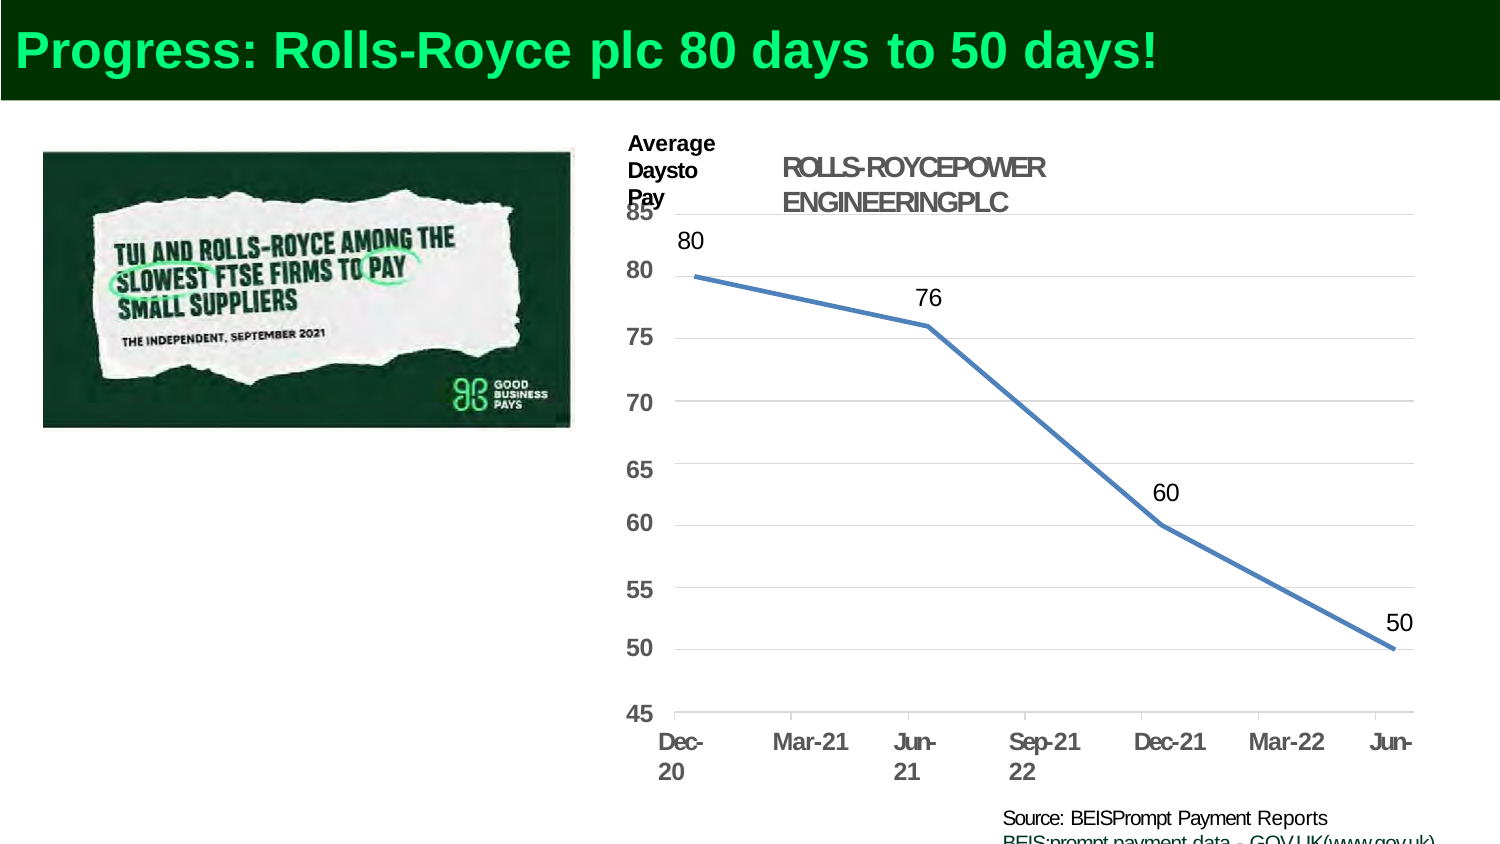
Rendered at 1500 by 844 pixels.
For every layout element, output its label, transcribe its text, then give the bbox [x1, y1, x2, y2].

text_box 76 [912, 279, 943, 312]
title Progress: Rolls-Royce plc 80 days to 50 days! [12, 3, 1434, 158]
text_box Sep-21 Dec-21 Mar-22 Jun-22 Source: BEISPrompt Payment Reports BEIS:prompt payment data - GOV.UK(www.gov.uk) [1000, 723, 1439, 844]
text_box 85 80 80 [623, 193, 706, 284]
text_box Average Daysto Pay [625, 158, 742, 211]
text_box Dec-20 [656, 723, 731, 786]
picture [43, 146, 576, 433]
text_box [706, 278, 1396, 650]
text_box [1, 0, 1500, 101]
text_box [673, 710, 1415, 721]
text_box 75 70 65 [623, 318, 654, 483]
text_box ROLLS-ROYCEPOWER ENGINEERINGPLC [779, 158, 1272, 218]
text_box Jun-21 [891, 729, 964, 786]
text_box 60 [1150, 474, 1181, 507]
text_box 60 55 [623, 504, 654, 603]
text_box 50 [1384, 604, 1415, 637]
text_box Mar-21 [770, 729, 852, 756]
text_box 50 45 [623, 629, 654, 728]
